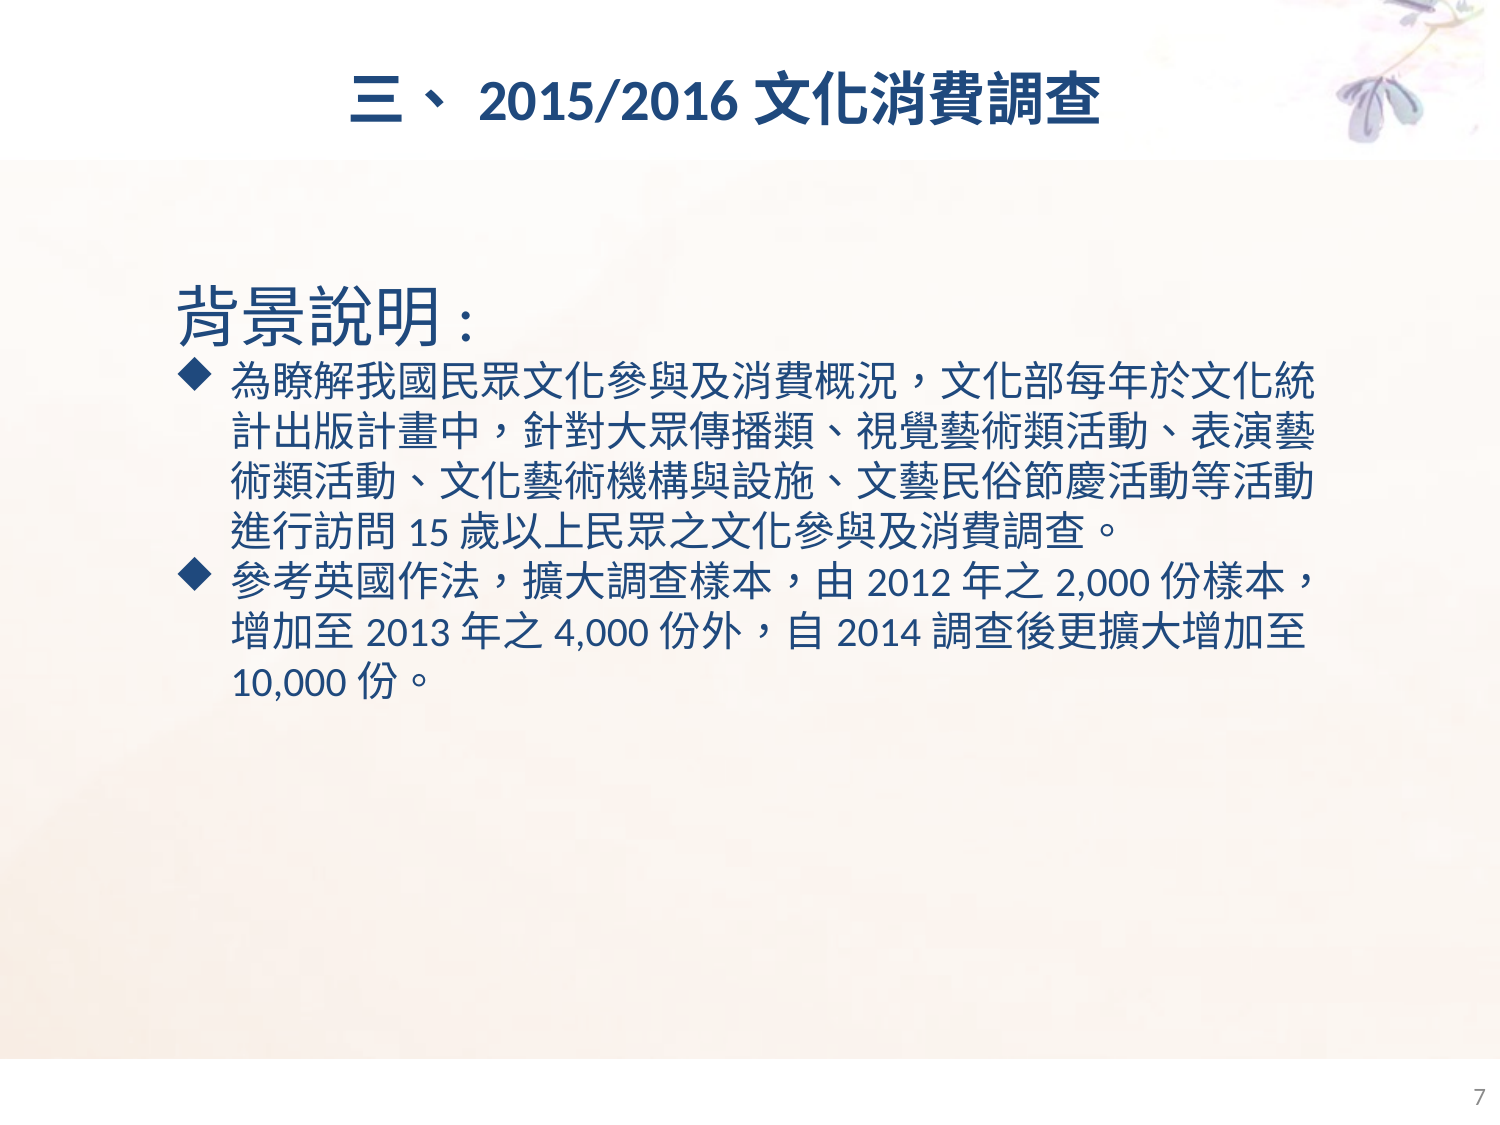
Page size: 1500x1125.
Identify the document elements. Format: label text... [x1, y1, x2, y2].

text_box 背景說明: 為瞭解我國民眾文化參與及消費概況，文化部每年於文化統計出版計畫中，針對大眾傳播類、視覺藝術類活動、表演藝術類活動、文化藝術機構與設施、文藝民俗節慶活動等活動進行訪問15歲以上民眾之文化參與及消費調查。 參考英國作法，擴大調查樣本，由2012年之2,000份樣本，增加至2013年之4,000份外，自2014調查後更擴大增加至10,000份。 [159, 267, 1365, 757]
slide_number 7 [1151, 1065, 1500, 1125]
picture [0, 0, 1500, 160]
text_box 三、2015/2016文化消費調查 [299, 54, 1151, 140]
